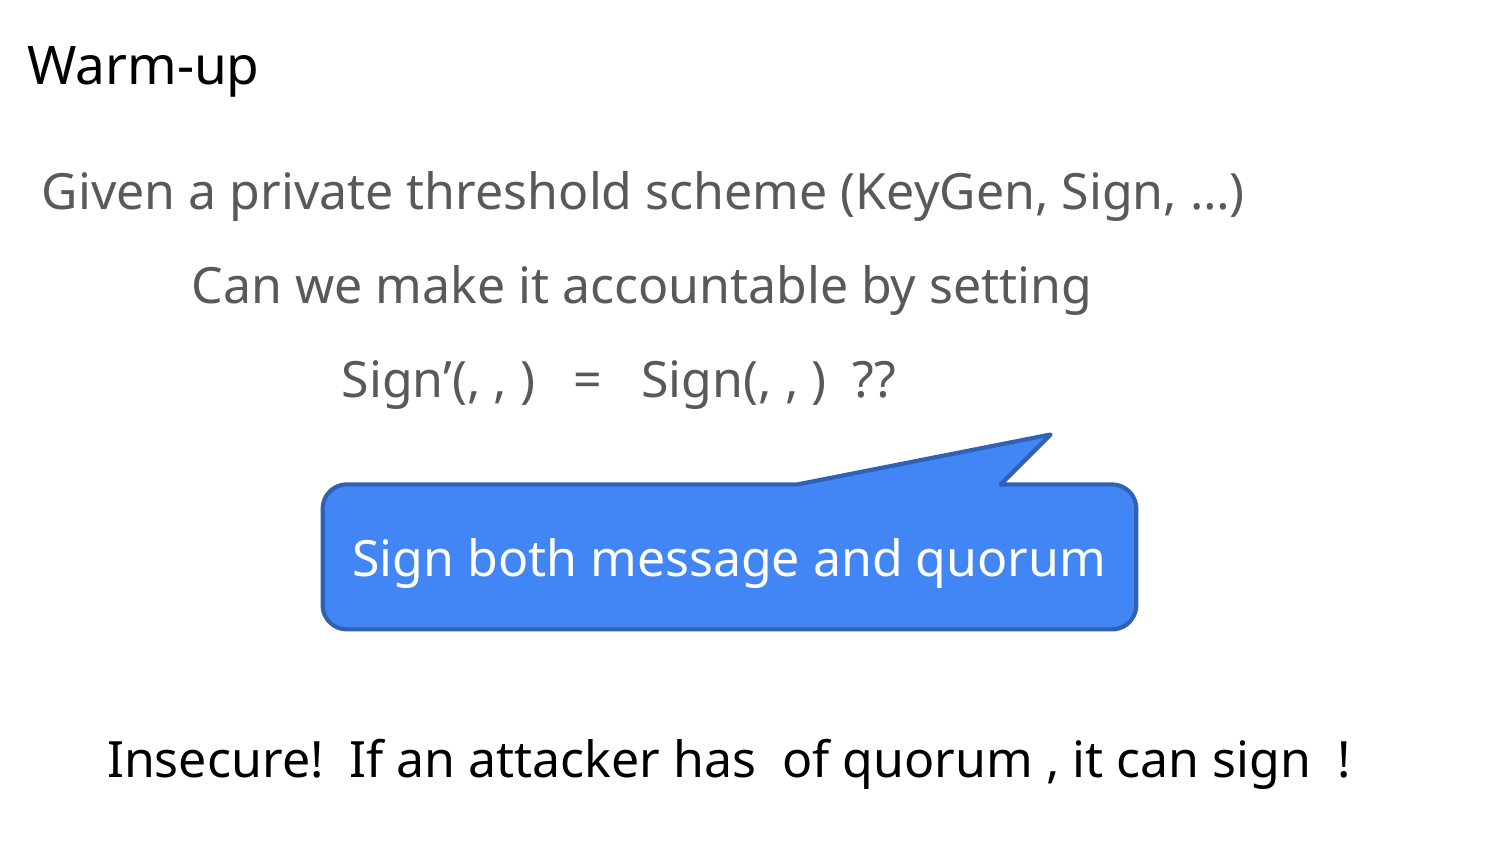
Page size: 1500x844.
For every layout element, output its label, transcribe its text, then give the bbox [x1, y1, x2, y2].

text_box Sign both message and quorum [320, 432, 1139, 632]
title Warm-up [12, 16, 1411, 111]
